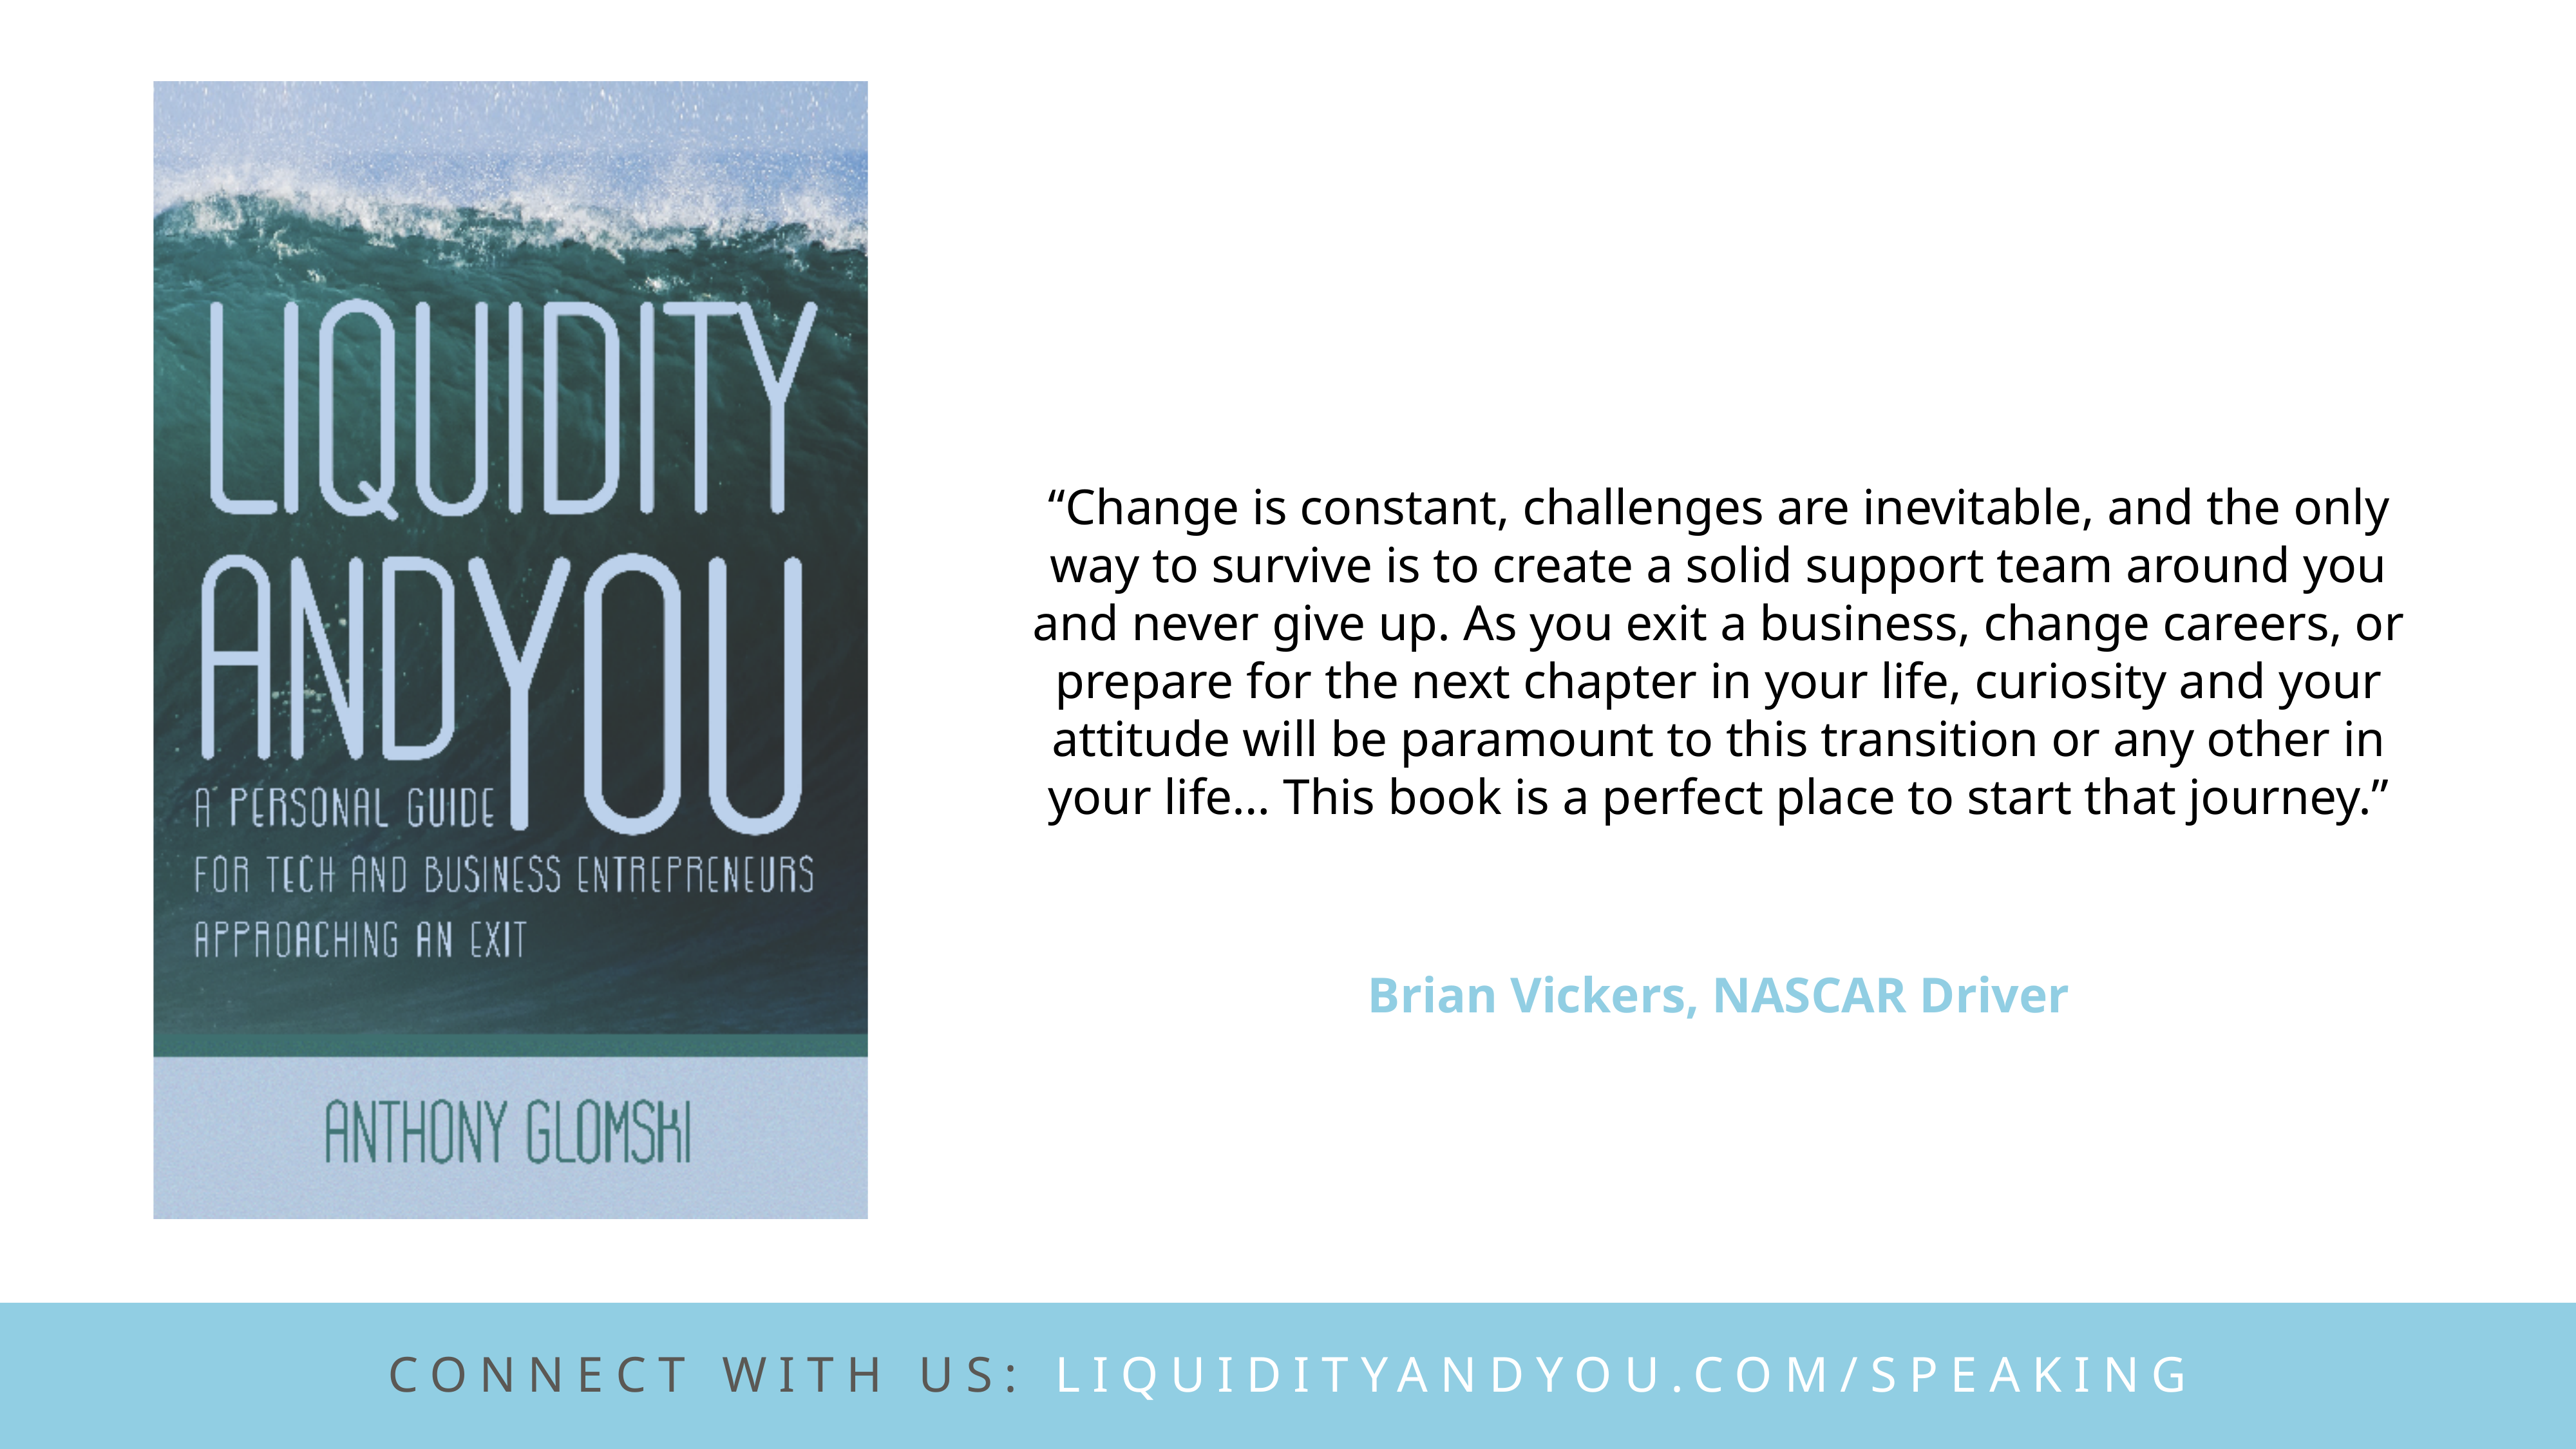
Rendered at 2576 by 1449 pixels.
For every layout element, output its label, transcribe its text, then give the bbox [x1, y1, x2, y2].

text_box Brian Vickers, NASCAR Driver [1362, 958, 2076, 1028]
picture [153, 81, 868, 1219]
list “Change is constant, challenges are inevitable, and the only way to survive is to create a solid support team around you and never give up. As you exit a business, change careers, or prepare for the next chapter in your life, curiosity and your attitude will be paramount to this transition or any other in your life… This book is a perfect place to start that journey.” [1012, 381, 2426, 920]
